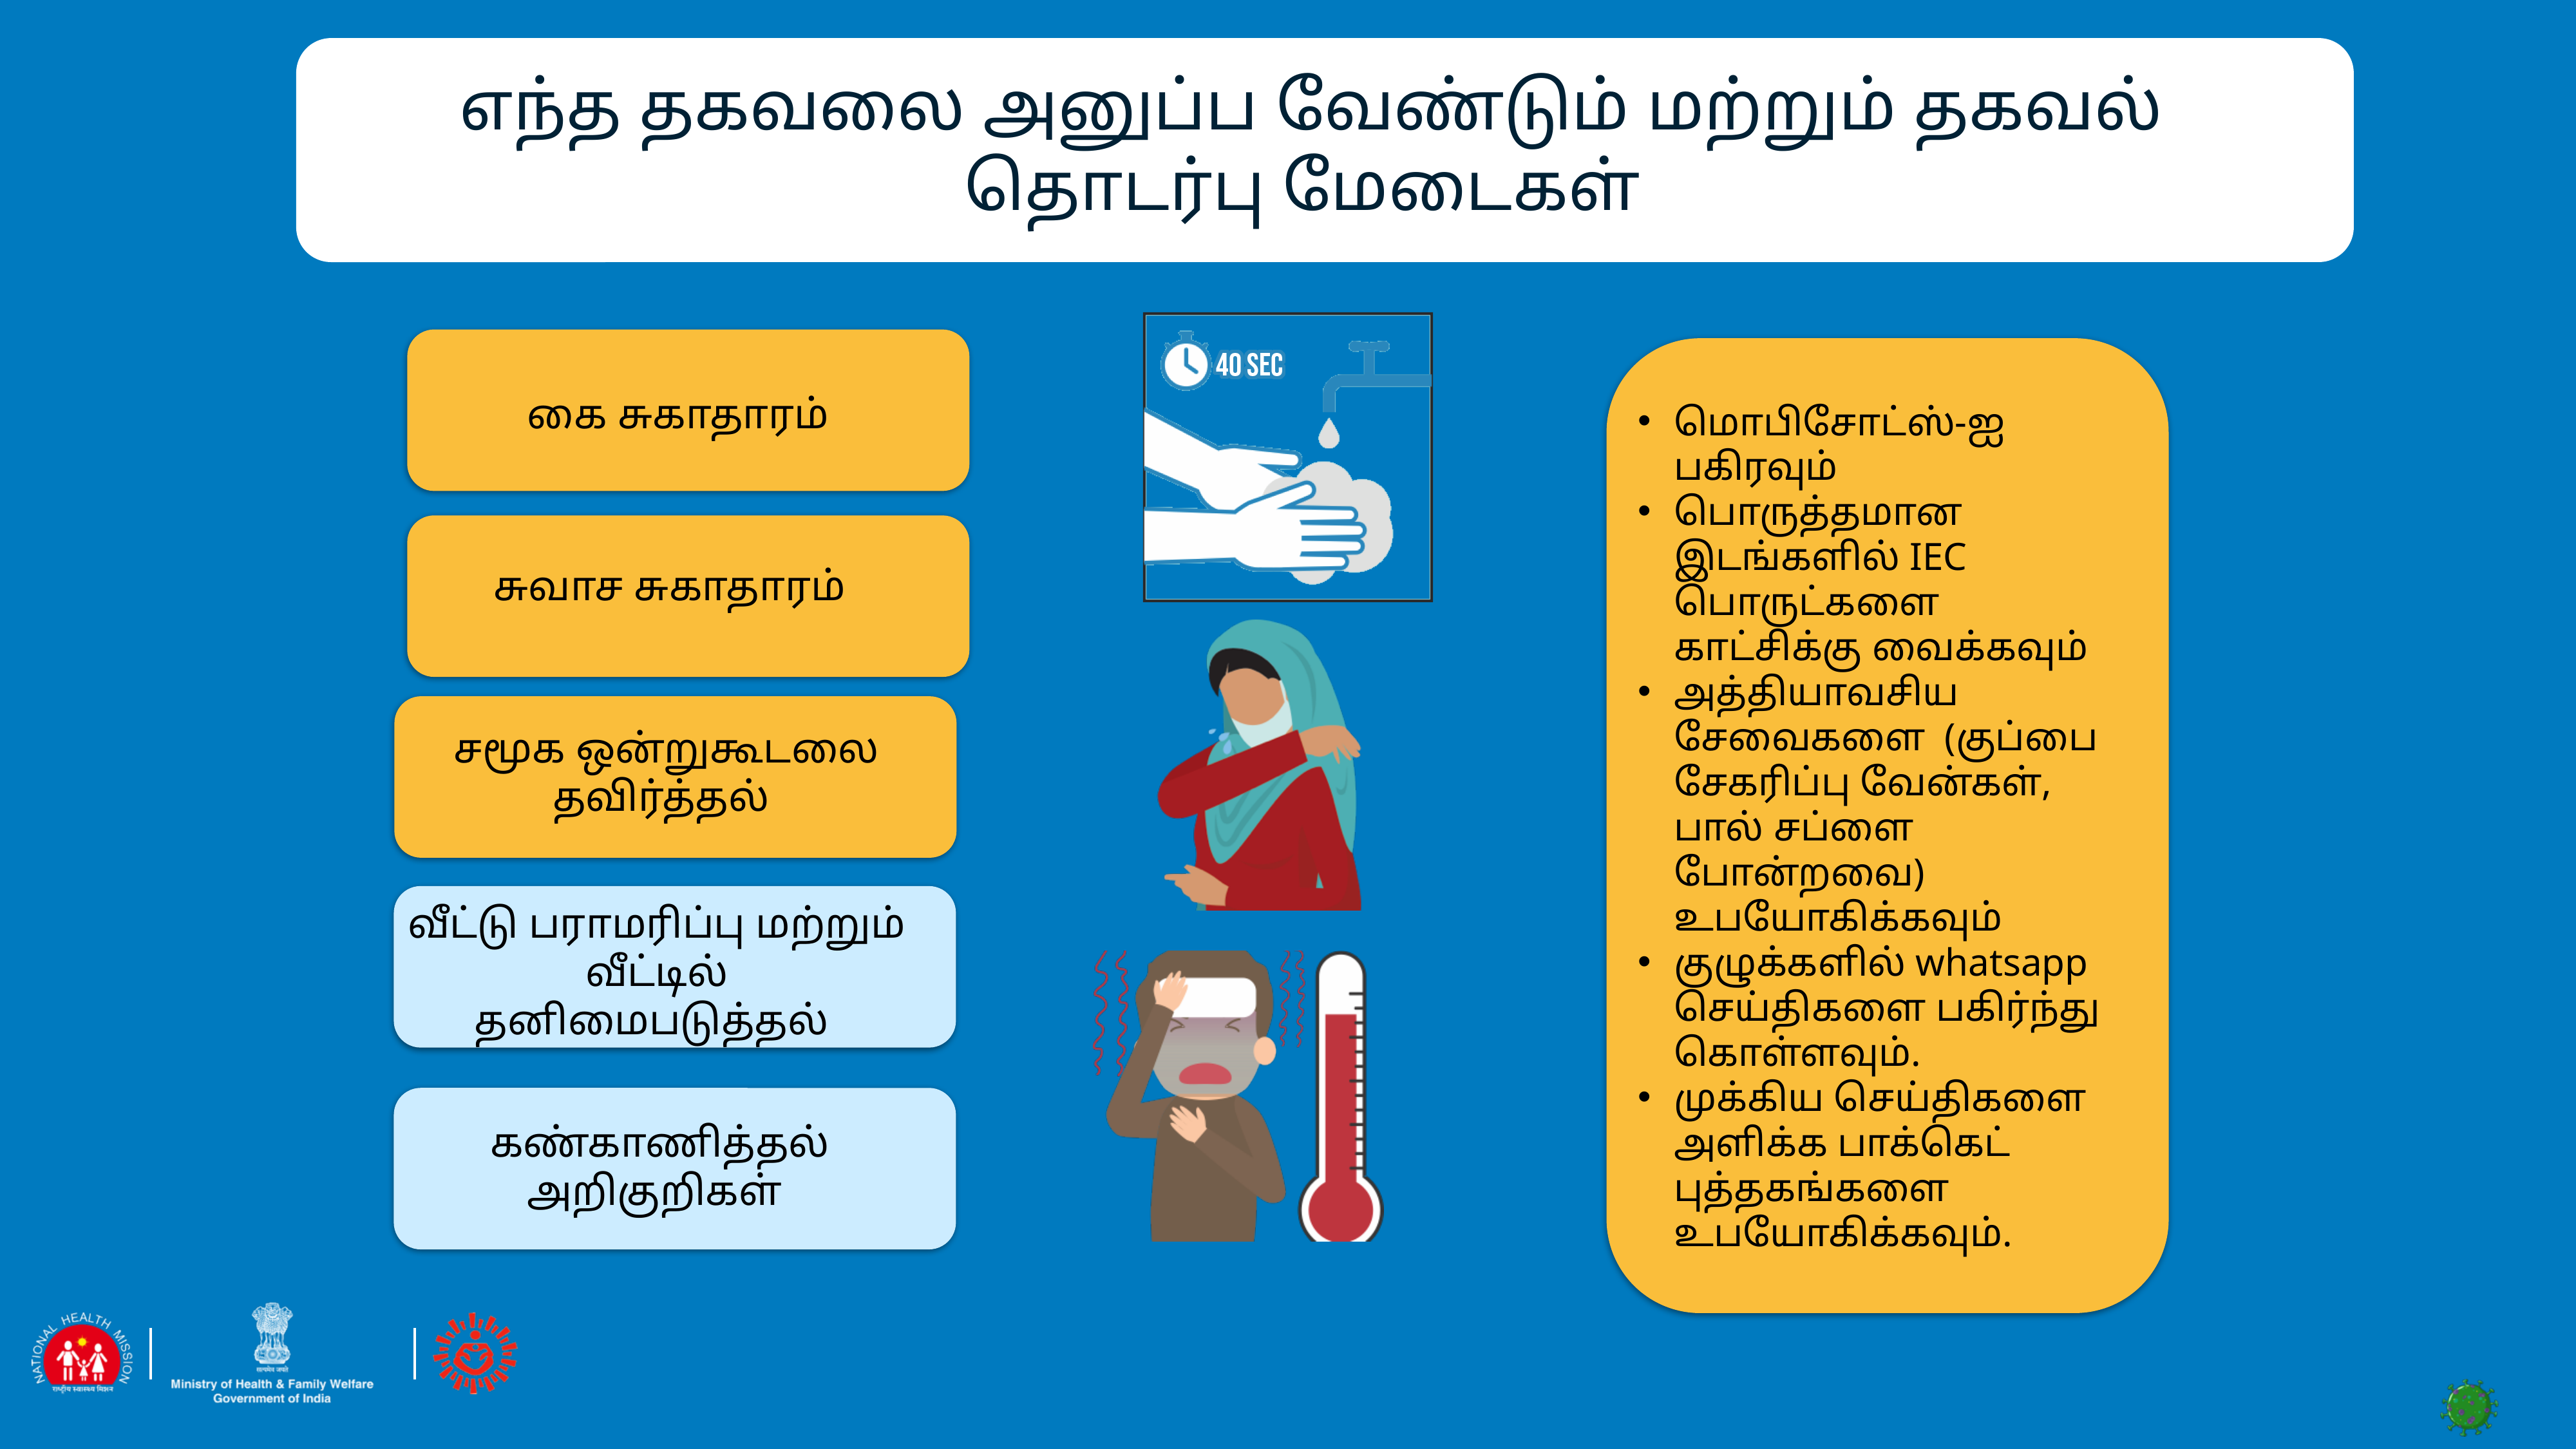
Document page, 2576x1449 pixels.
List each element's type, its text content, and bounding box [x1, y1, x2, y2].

text_box [407, 329, 970, 491]
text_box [31, 1300, 518, 1406]
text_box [296, 37, 2354, 263]
picture [1150, 620, 1364, 911]
text_box [407, 515, 970, 677]
text_box மொபிசோட்ஸ்-ஐ பகிரவும் பொருத்தமான இடங்களில் IEC பொருட்களை காட்சிக்கு வைக்கவும் அத்தியாவசிய சேவைகளை (குப்பை சேகரிப்பு வேன்கள், பால் சப்ளை போன்றவை) உபயோகிக்கவும் குழுக்களில் whatsapp செய்திகளை பகிர்ந்து கொள்ளவும். முக்கிய செய்திகளை அளிக்க பாக்கெட் புத்தகங்களை உபயோகிக்கவும். [1632, 392, 2143, 1260]
text_box [393, 1088, 956, 1250]
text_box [2439, 1379, 2576, 1449]
picture [1093, 951, 1385, 1242]
text_box வீட்டு பராமரிப்பு மற்றும் வீட்டில் தனிமைபடுத்தல் [399, 892, 914, 1048]
text_box கண்காணித்தல் அறிகுறிகள் [477, 1111, 842, 1219]
text_box [1606, 338, 2169, 1313]
text_box [393, 896, 399, 1037]
text_box [394, 696, 957, 858]
text_box கை சுகாதாரம் [500, 383, 866, 442]
text_box [404, 886, 956, 1048]
text_box சுவாச சுகாதாரம் [393, 554, 956, 614]
picture [1142, 312, 1434, 603]
text_box சமூக ஒன்றுகூடலை தவிர்த்தல் [385, 717, 948, 825]
